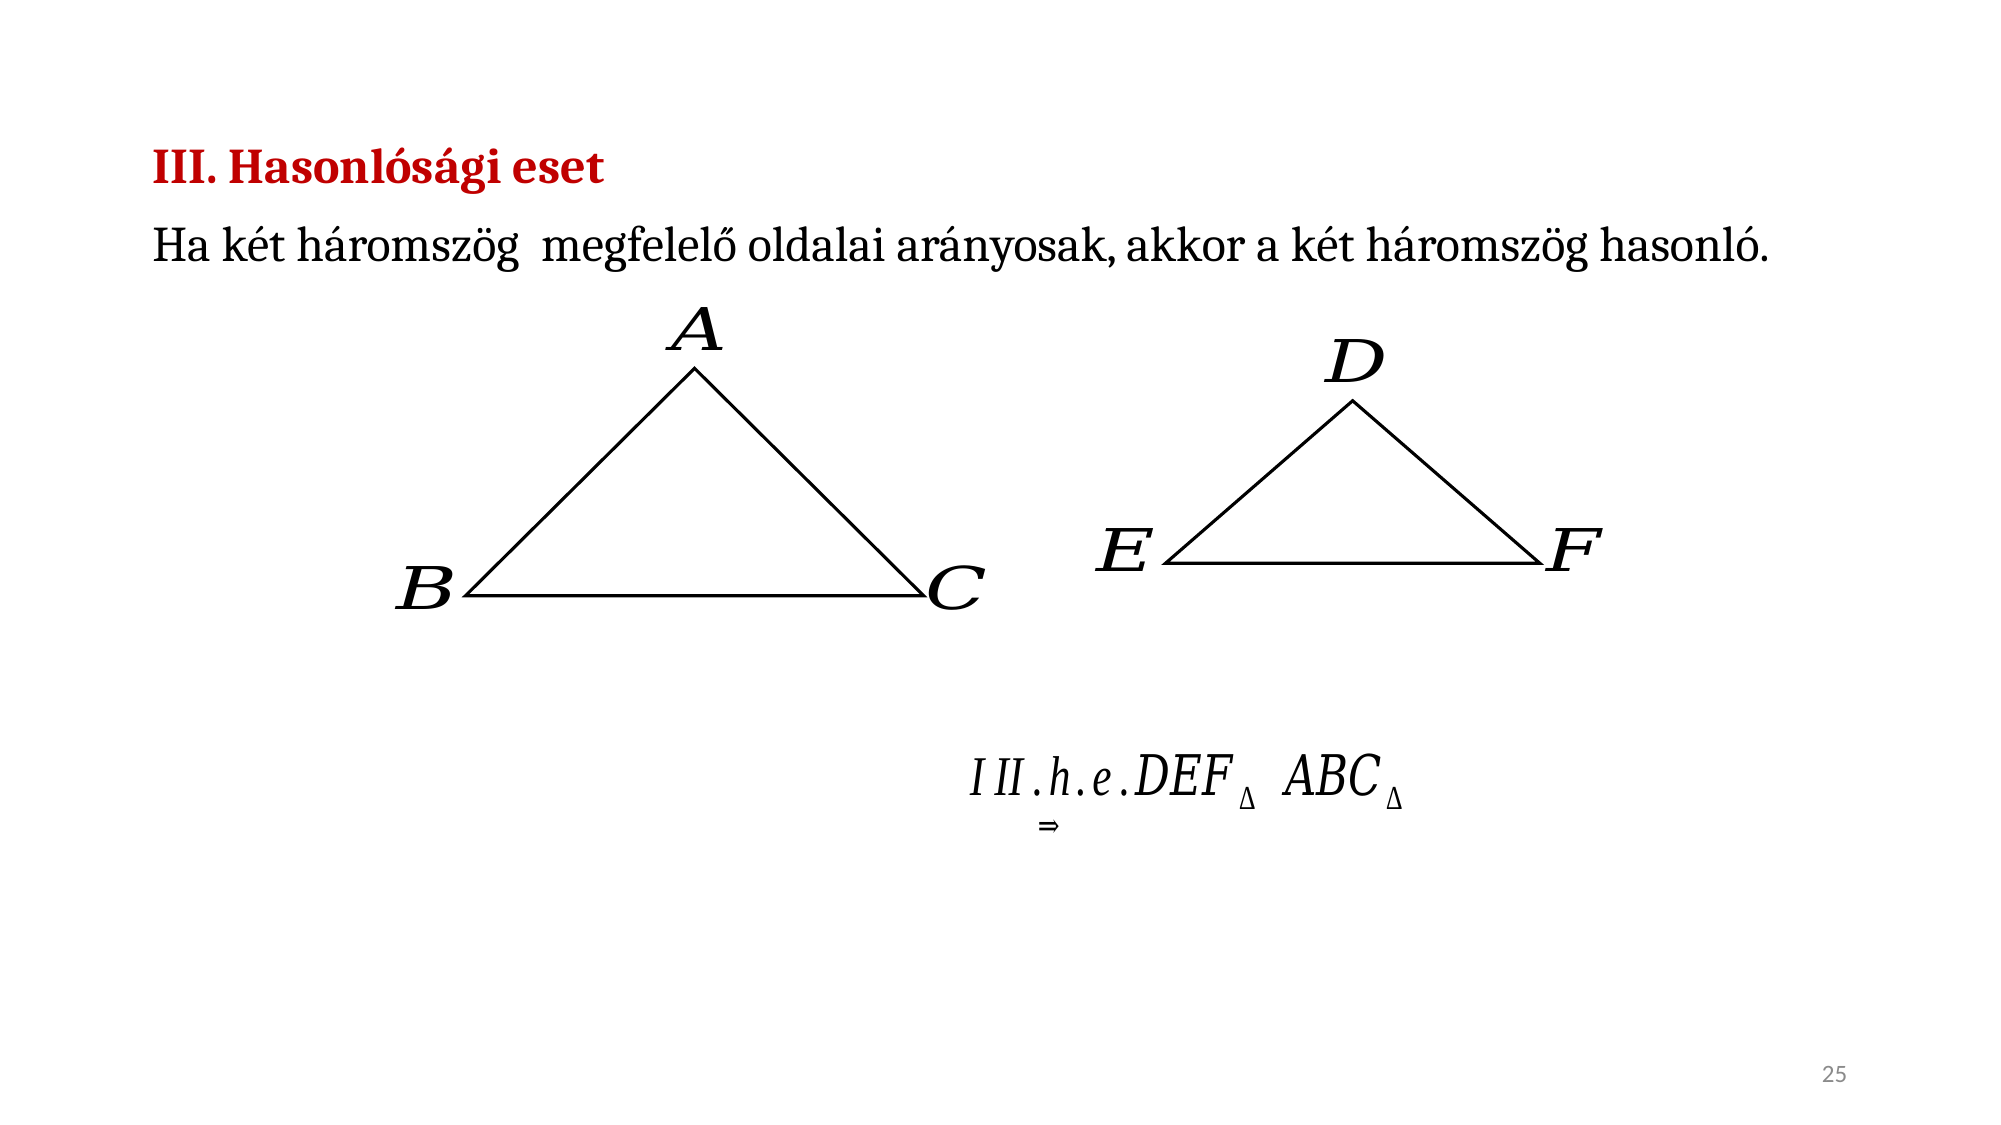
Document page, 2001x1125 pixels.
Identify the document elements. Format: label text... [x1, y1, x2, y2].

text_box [391, 298, 1609, 624]
slide_number 25 [1412, 1042, 1863, 1103]
